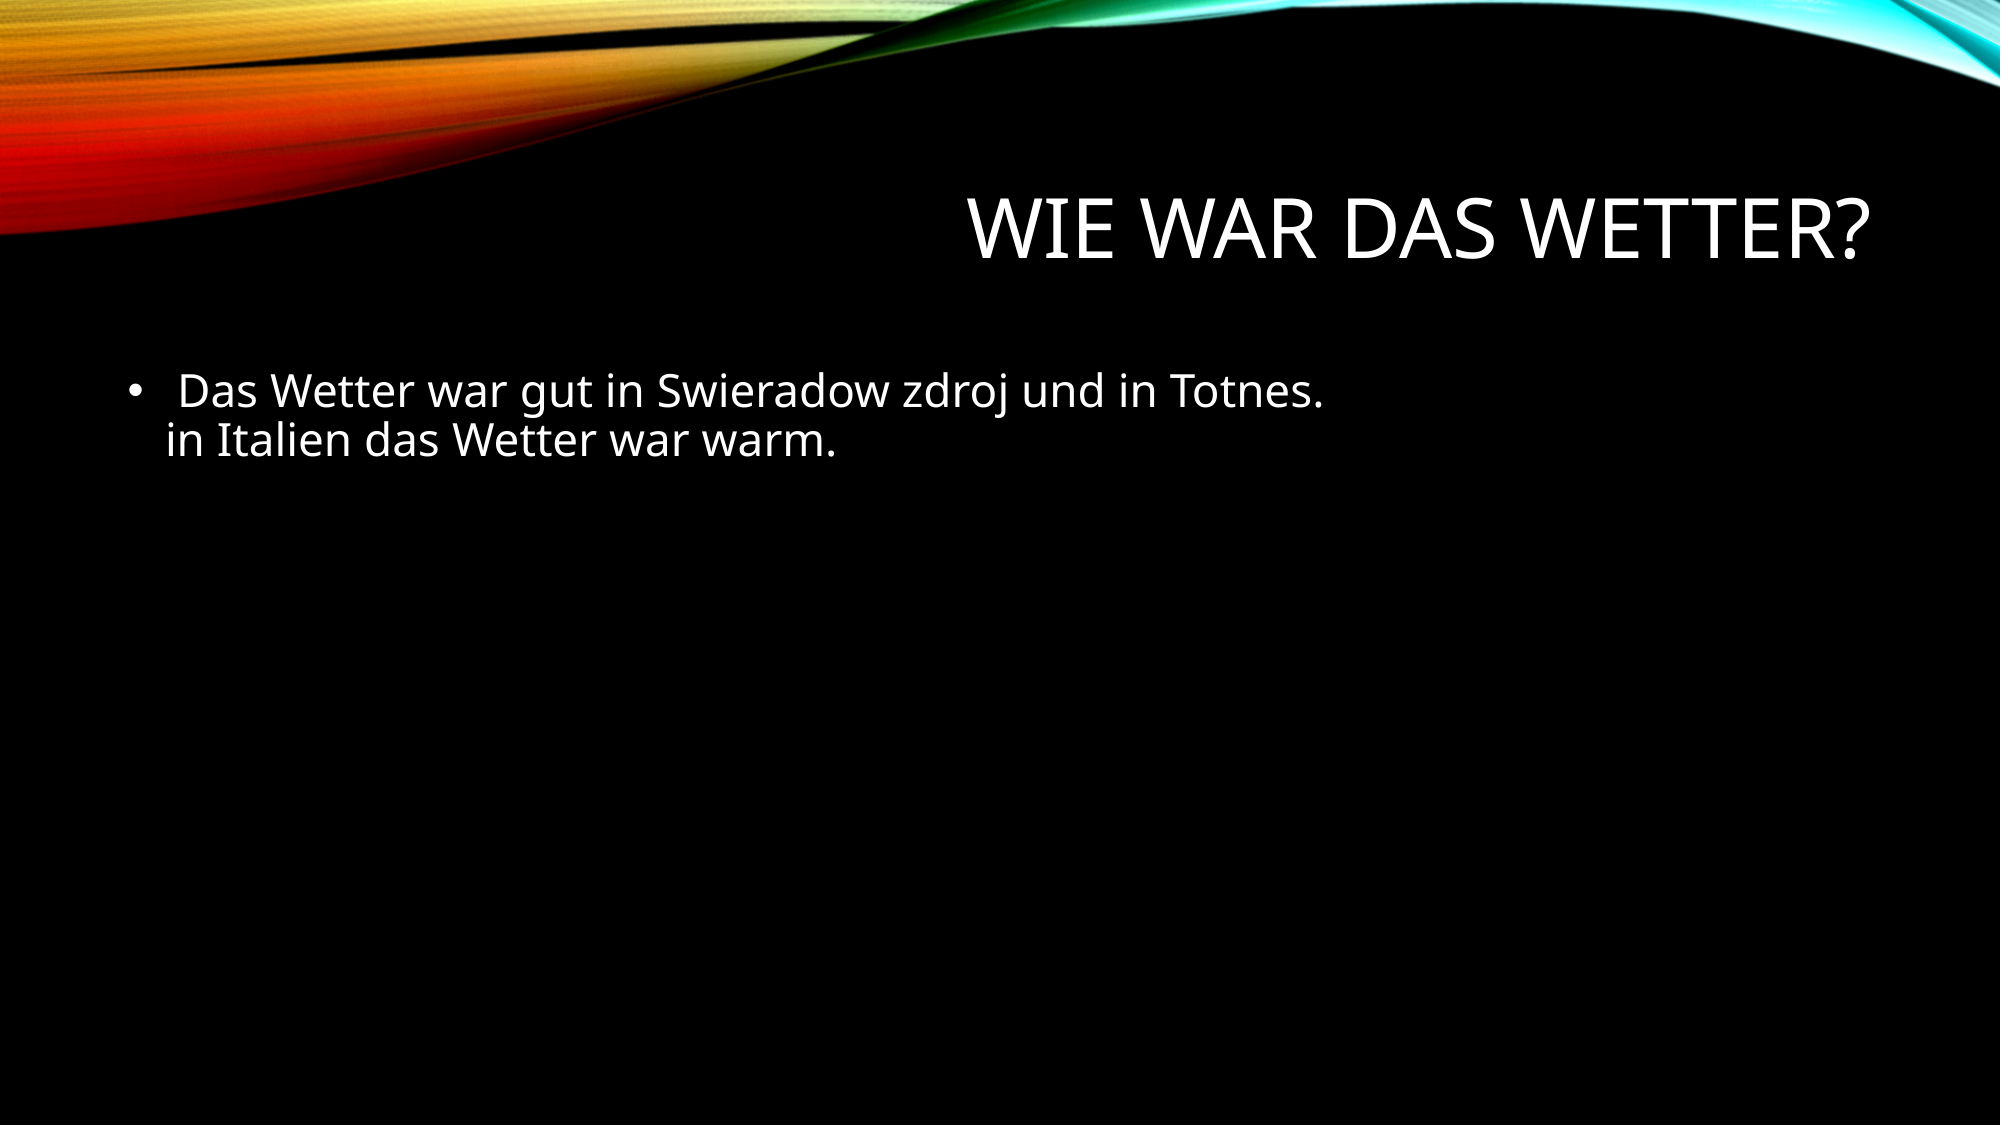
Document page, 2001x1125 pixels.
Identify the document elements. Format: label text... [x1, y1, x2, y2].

list Das Wetter war gut in Swieradow zdroj und in Totnes. in Italien das Wetter war warm. [112, 360, 1375, 1021]
title Wie war das wetter? [474, 125, 1888, 338]
picture [0, 0, 2000, 237]
